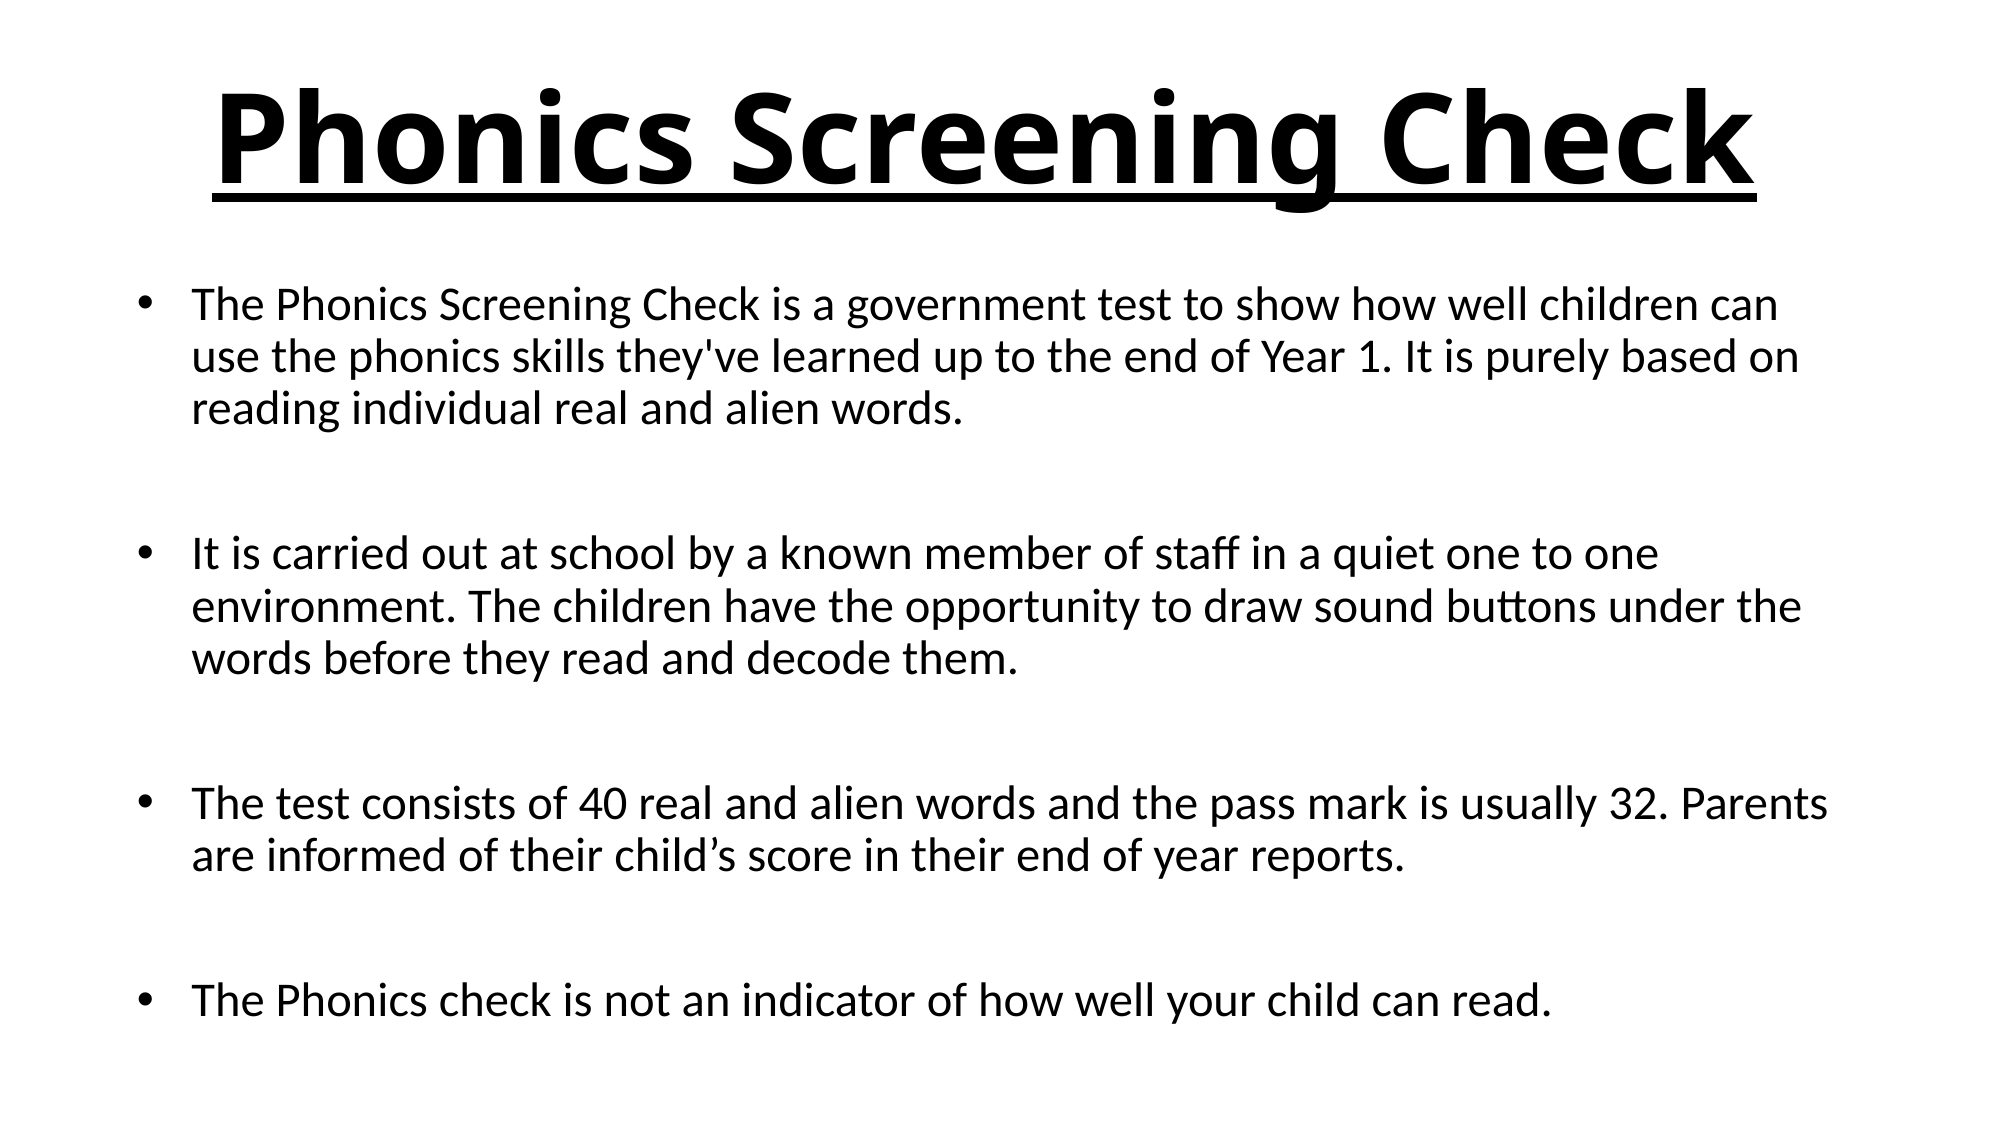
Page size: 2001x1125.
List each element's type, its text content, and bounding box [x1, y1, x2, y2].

title Phonics Screening Check [121, 58, 1847, 219]
list The Phonics Screening Check is a government test to show how well children can use the phonics skills they've learned up to the end of Year 1. It is purely based on reading individual real and alien words. It is carried out at school by a known member of staff in a quiet one to one environment. The children have the opportunity to draw sound buttons under the words before they read and decode them. The test consists of 40 real and alien words and the pass mark is usually 32. Parents are informed of their child’s score in their end of year reports. The Phonics check is not an indicator of how well your child can read. [121, 270, 1847, 1042]
